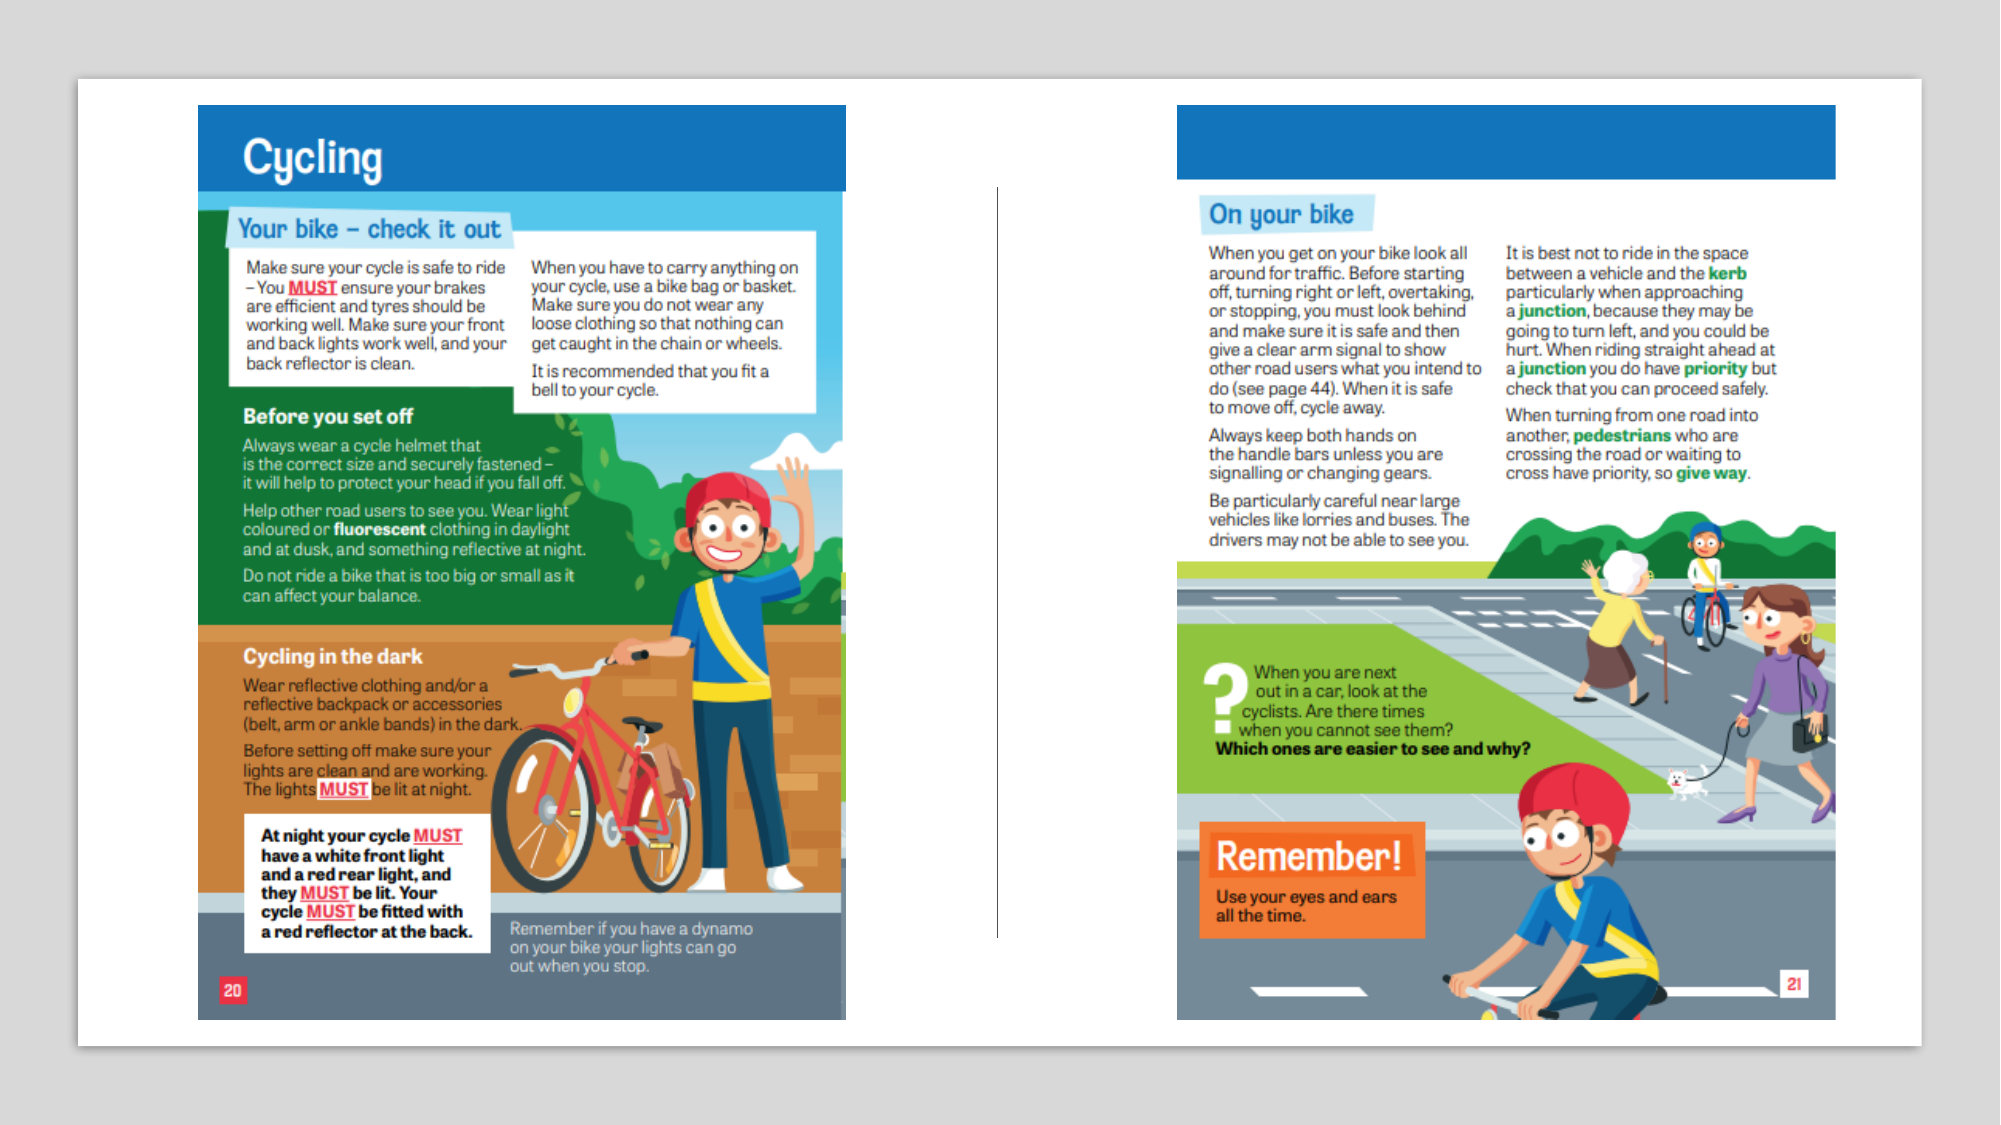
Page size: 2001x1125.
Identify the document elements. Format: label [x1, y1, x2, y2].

picture [198, 105, 846, 1020]
picture [1176, 105, 1836, 1020]
text_box [0, 0, 2000, 1125]
text_box [77, 78, 1923, 1047]
